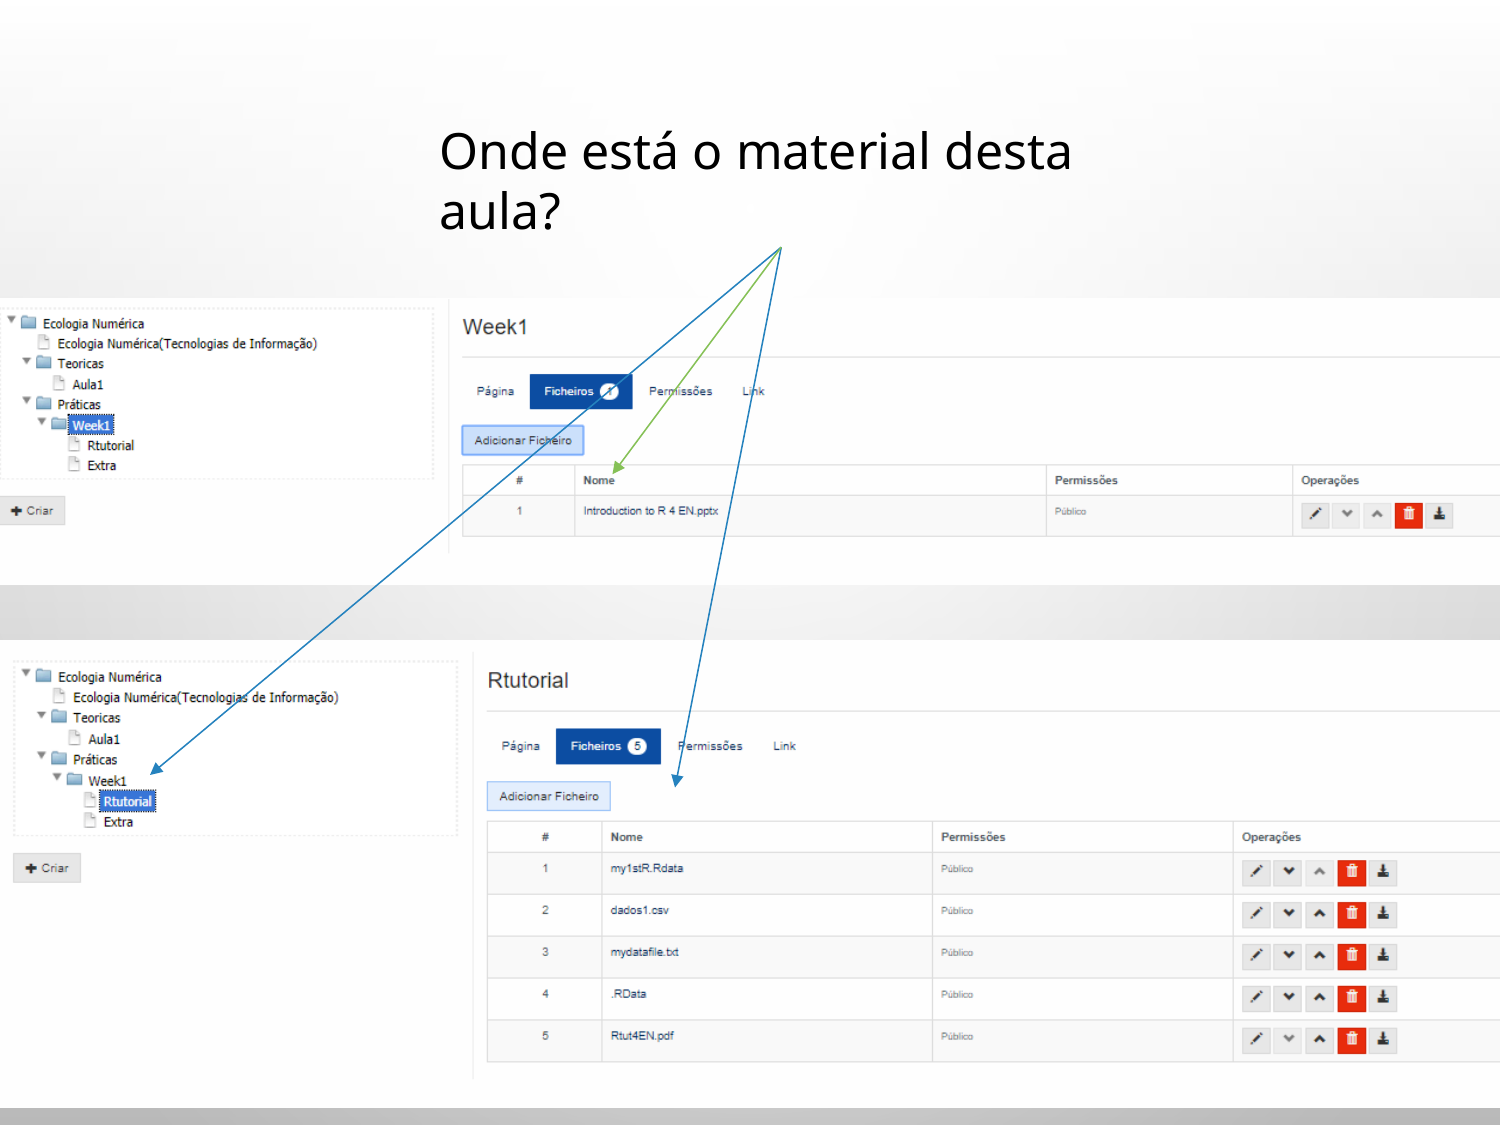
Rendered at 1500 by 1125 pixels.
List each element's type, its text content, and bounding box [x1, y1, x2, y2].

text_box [674, 481, 782, 788]
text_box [149, 187, 668, 776]
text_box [612, 187, 782, 475]
text_box Onde está o material desta aula? [425, 112, 1138, 248]
picture [0, 0, 1500, 1125]
